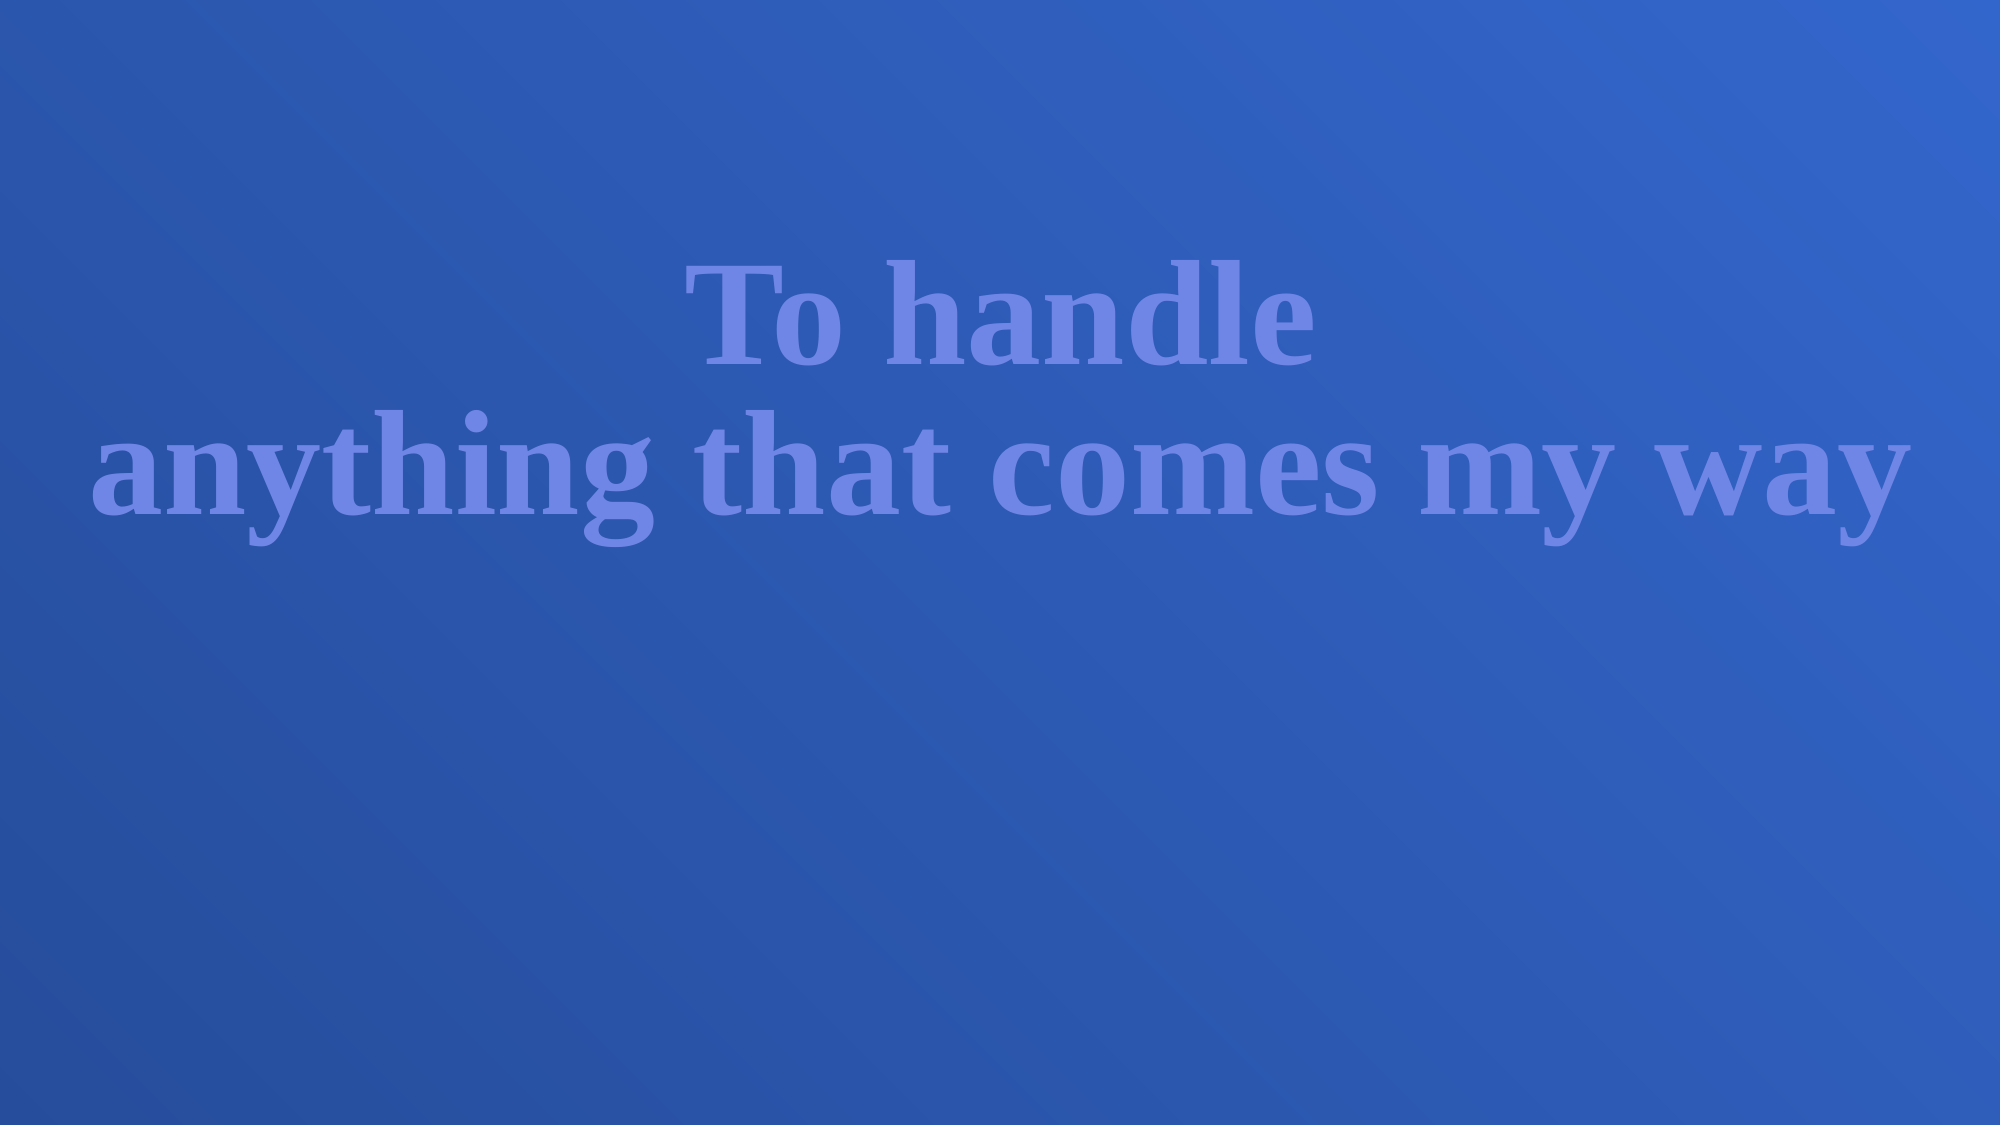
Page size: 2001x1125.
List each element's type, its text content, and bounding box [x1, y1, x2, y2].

text_box To handle anything that comes my way [1, 237, 2000, 553]
